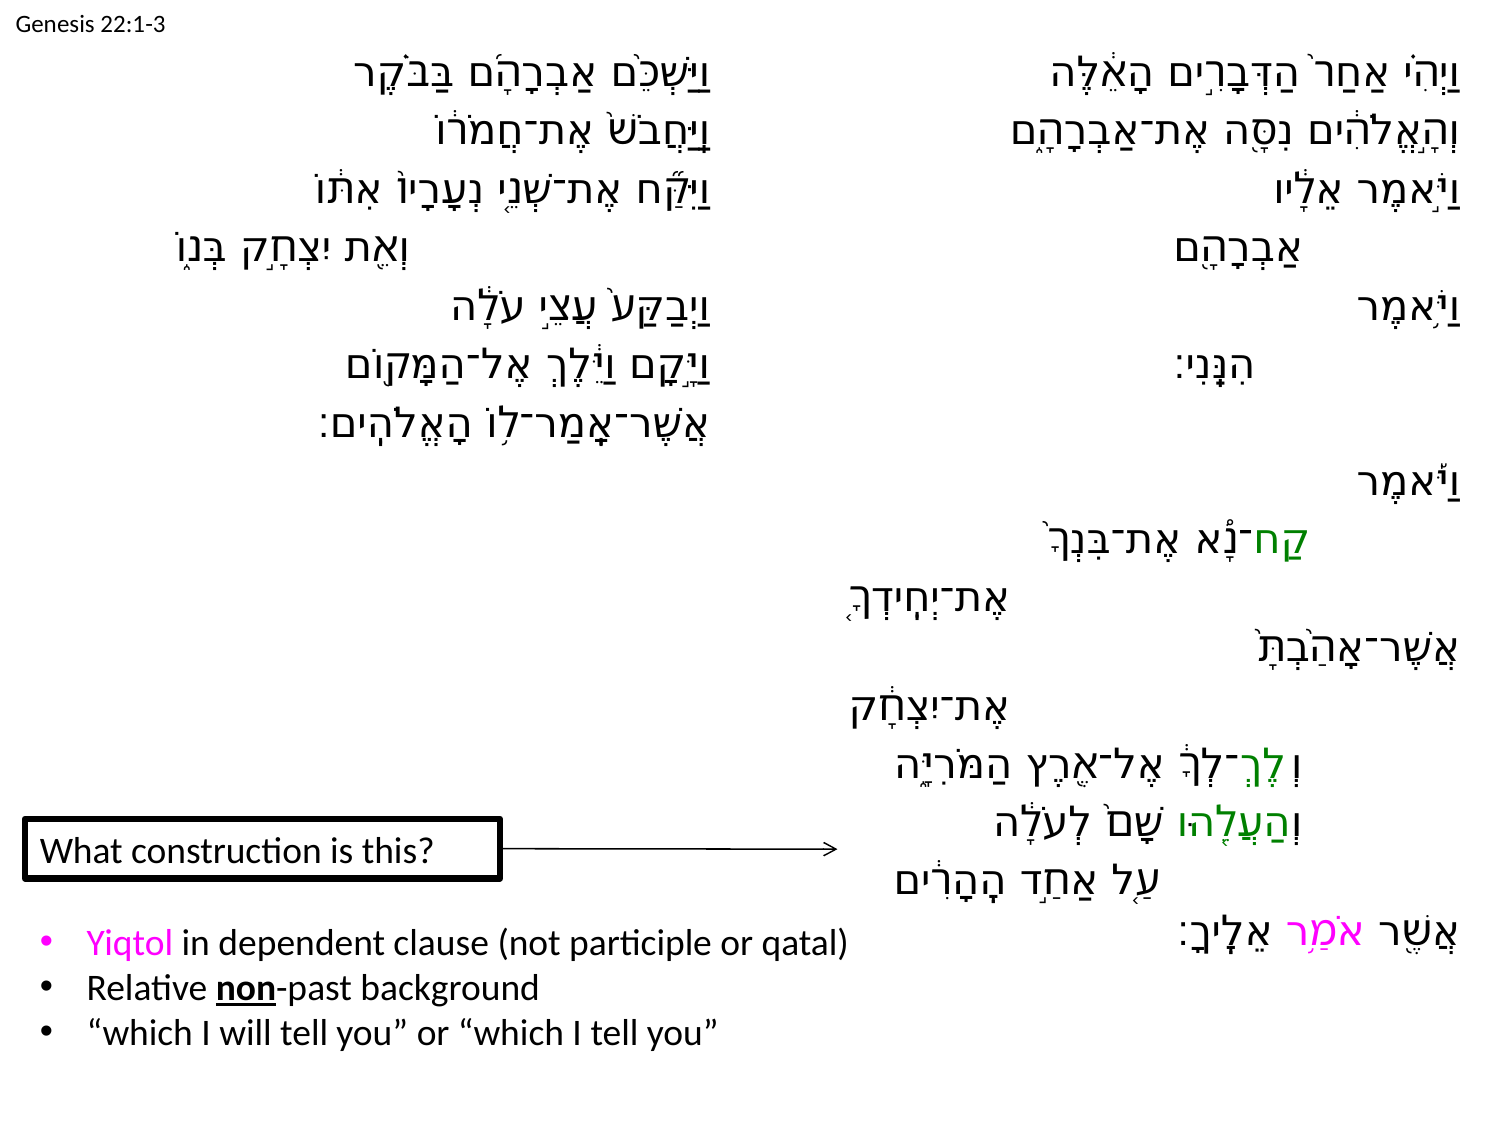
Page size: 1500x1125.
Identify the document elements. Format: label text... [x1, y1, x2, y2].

text_box What construction is this? [24, 818, 500, 879]
text_box וַיְהִ֗י אַחַר֙ הַדְּבָרִ֣ים הָאֵ֔לֶּה וְהָ֣אֱלֹהִ֔ים נִסָּ֖ה אֶת־אַבְרָהָ֑ם וַיֹּ֣אמֶר אֵלָ֔יו אַבְרָהָ֖ם וַיֹּ֥אמֶר הִנֵּֽנִי׃ וַיֹּ֡אמֶר קַח־נָ֠א אֶת־בִּנְךָ֨ אֶת־יְחִֽידְךָ֤ אֲשֶׁר־אָהַ֙בְתָּ֙ אֶת־יִצְחָ֔ק וְלֶךְ־לְךָ֔ אֶל־אֶ֖רֶץ הַמֹּרִיָּ֑ה וְהַעֲלֵ֤הוּ שָׁם֙ לְעֹלָ֔ה עַ֚ל אַחַ֣ד הֶֽהָרִ֔ים אֲשֶׁ֖ר אֹמַ֥ר אֵלֶֽיךָ׃ [787, 37, 1475, 1113]
text_box Genesis 22:1-3 [0, 0, 182, 45]
text_box Yiqtol in dependent clause (not participle or qatal) Relative non-past background “which I will tell you” or “which I tell you” [24, 910, 1025, 1061]
text_box וַיַּשְׁכֵּ֨ם אַבְרָהָ֜ם בַּבֹּ֗קֶר וַֽיַּחֲבֹשׁ֙ אֶת־חֲמֹר֔וֹ וַיִּקַּ֞ח אֶת־שְׁנֵ֤י נְעָרָיו֙ אִתּ֔וֹ וְאֵ֖ת יִצְחָ֣ק בְּנ֑וֹ וַיְבַקַּע֙ עֲצֵ֣י עֹלָ֔ה וַיָּ֣קָם וַיֵּ֔לֶךְ אֶל־הַמָּק֖וֹם אֲשֶׁר־אָֽמַר־ל֥וֹ הָאֱלֹהִֽים׃ [0, 37, 725, 1113]
